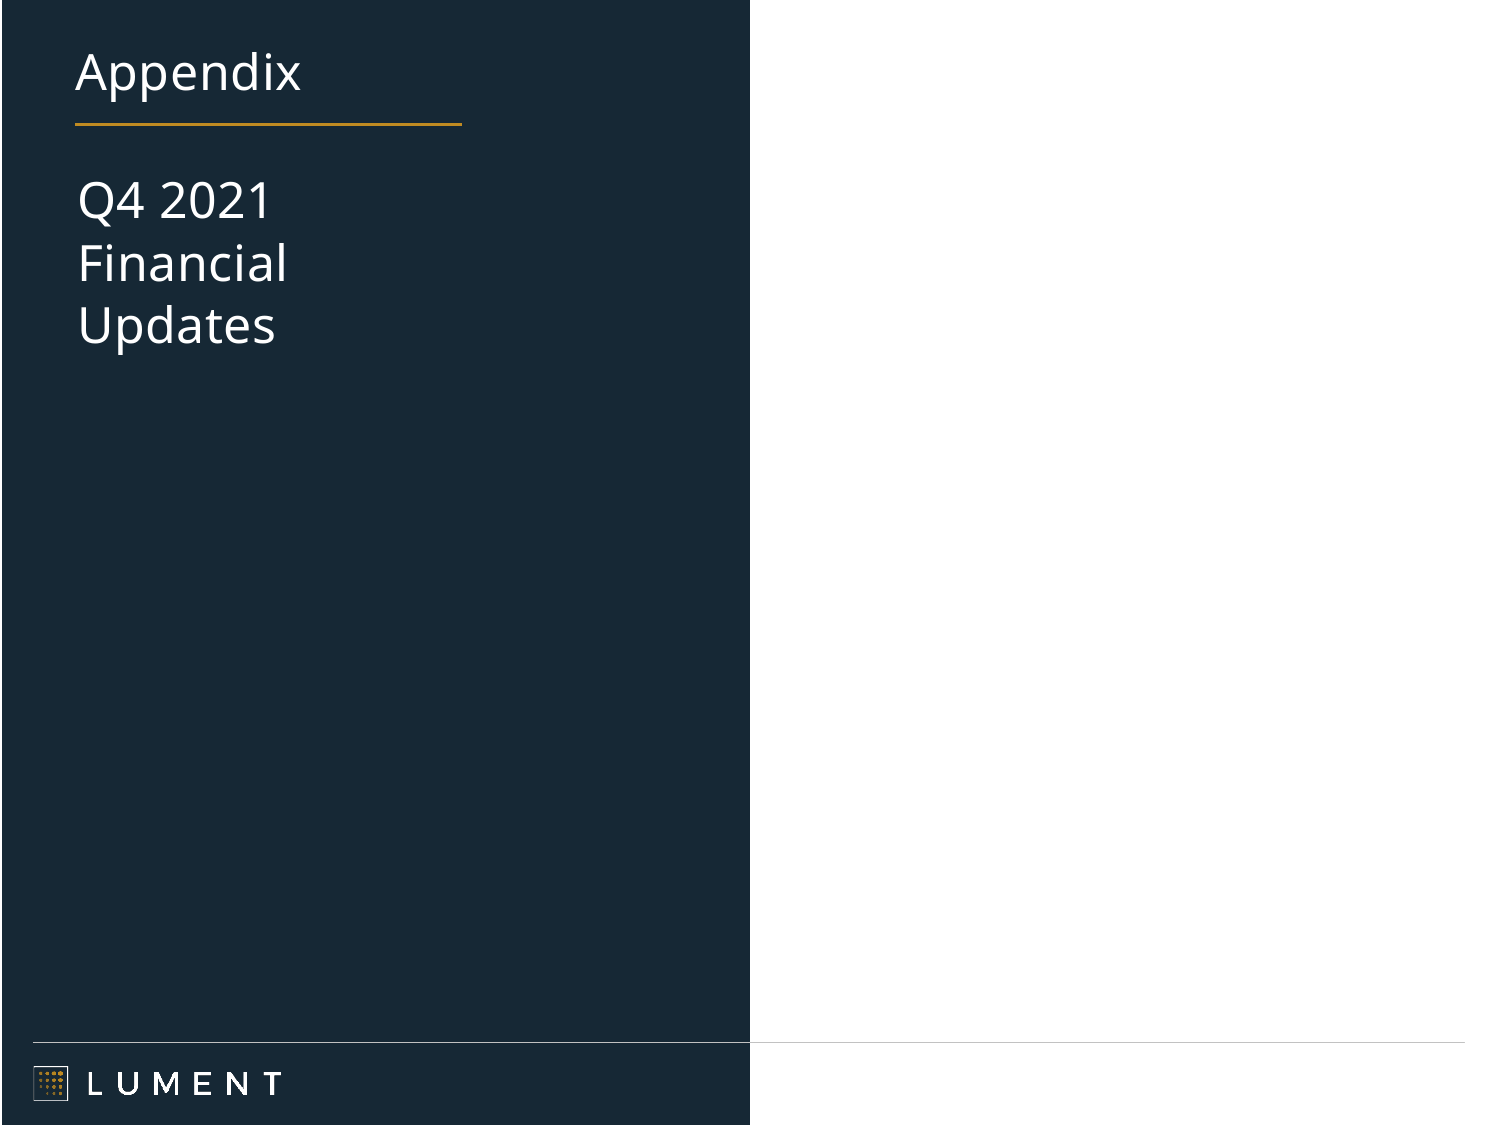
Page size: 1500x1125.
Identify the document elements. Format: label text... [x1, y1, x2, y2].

picture [29, 1054, 285, 1111]
list Q4 2021 Financial Updates [77, 159, 521, 873]
title Appendix [75, 30, 715, 159]
